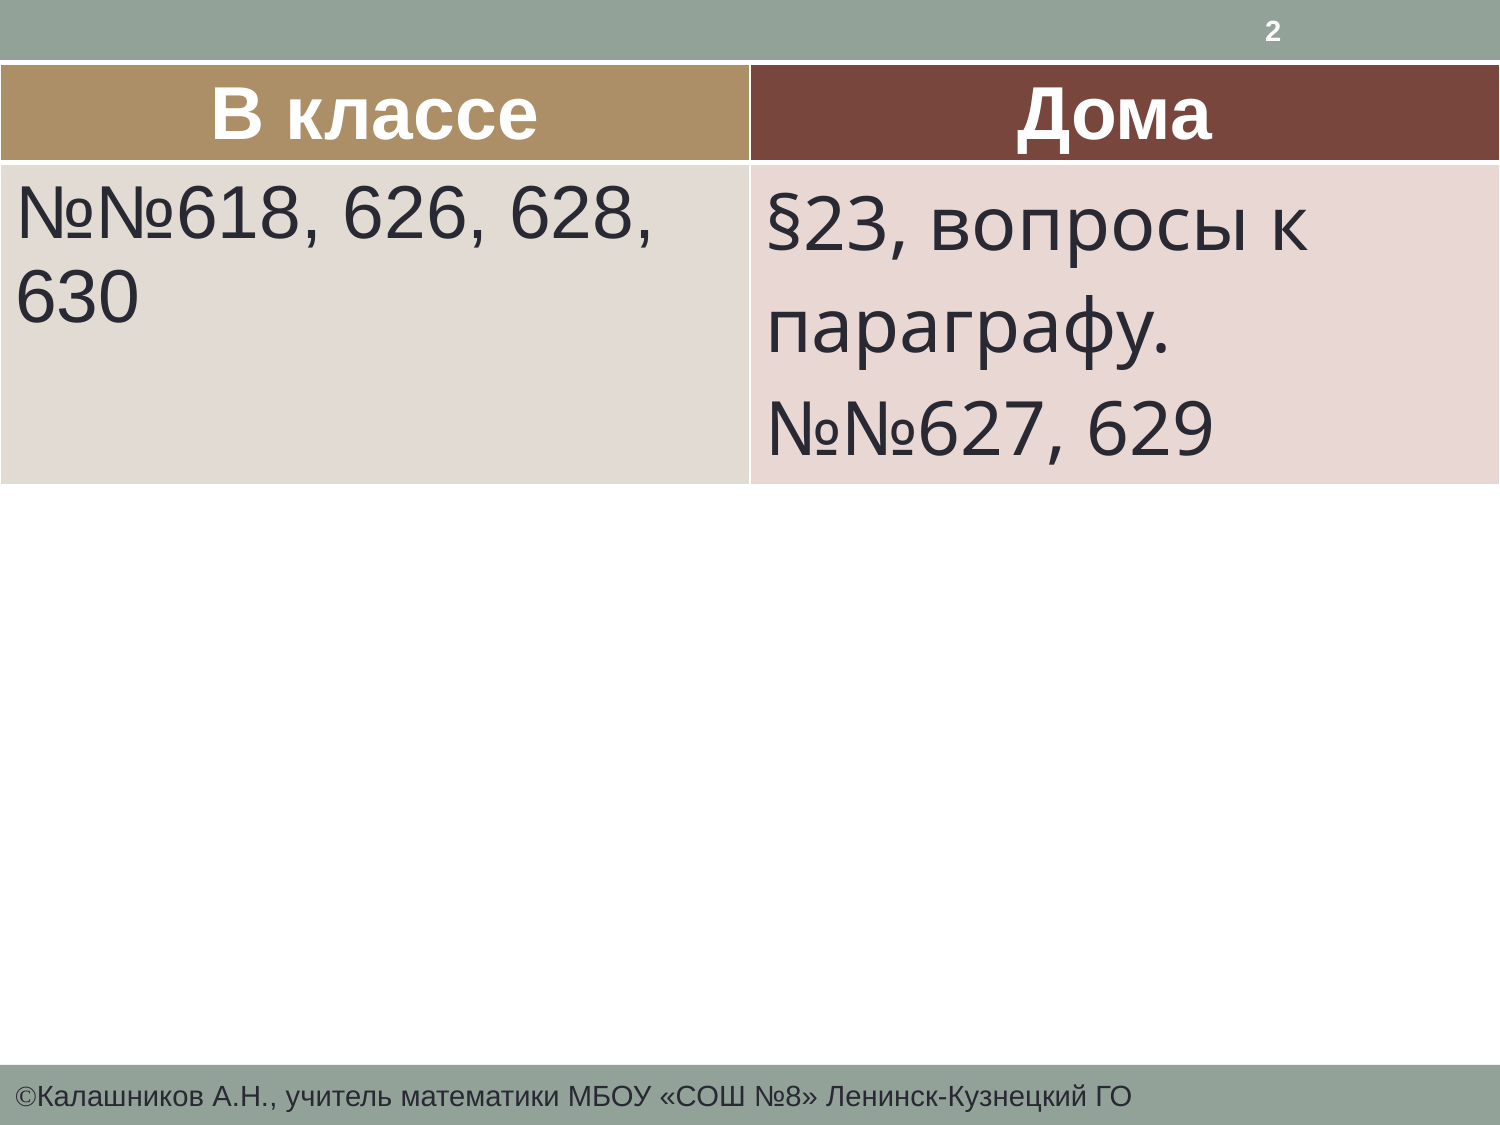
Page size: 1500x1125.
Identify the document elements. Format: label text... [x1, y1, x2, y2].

table_cell №№618, 626, 628, 630 [1, 165, 749, 484]
table_header Дома [751, 65, 1499, 160]
slide_number 2 [1250, 3, 1425, 57]
table_header В классе [1, 65, 749, 160]
table_cell §23, вопросы к параграфу. №№627, 629 [751, 165, 1499, 484]
